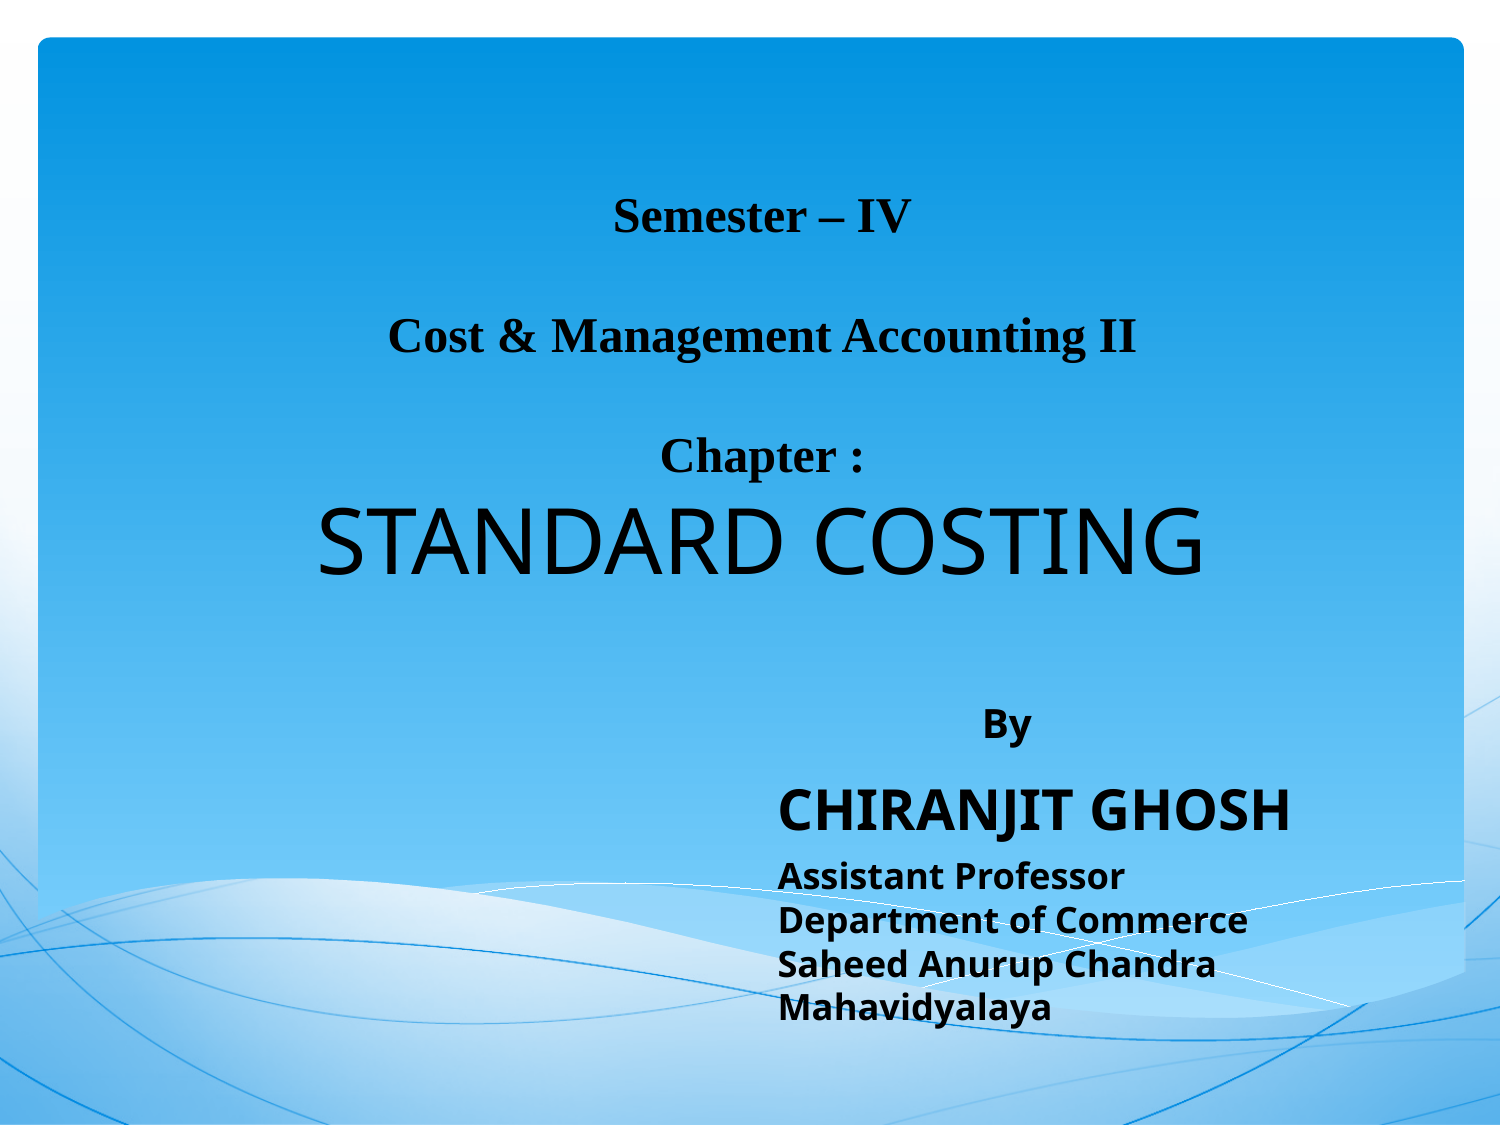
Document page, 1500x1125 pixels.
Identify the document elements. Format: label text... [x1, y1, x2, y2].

title Semester – IV Cost & Management Accounting II Chapter : STANDARD COSTING [125, 137, 1400, 600]
subtitle By CHIRANJIT GHOSH Assistant Professor Department of Commerce Saheed Anurup Chandra Mahavidyalaya [762, 675, 1450, 1038]
